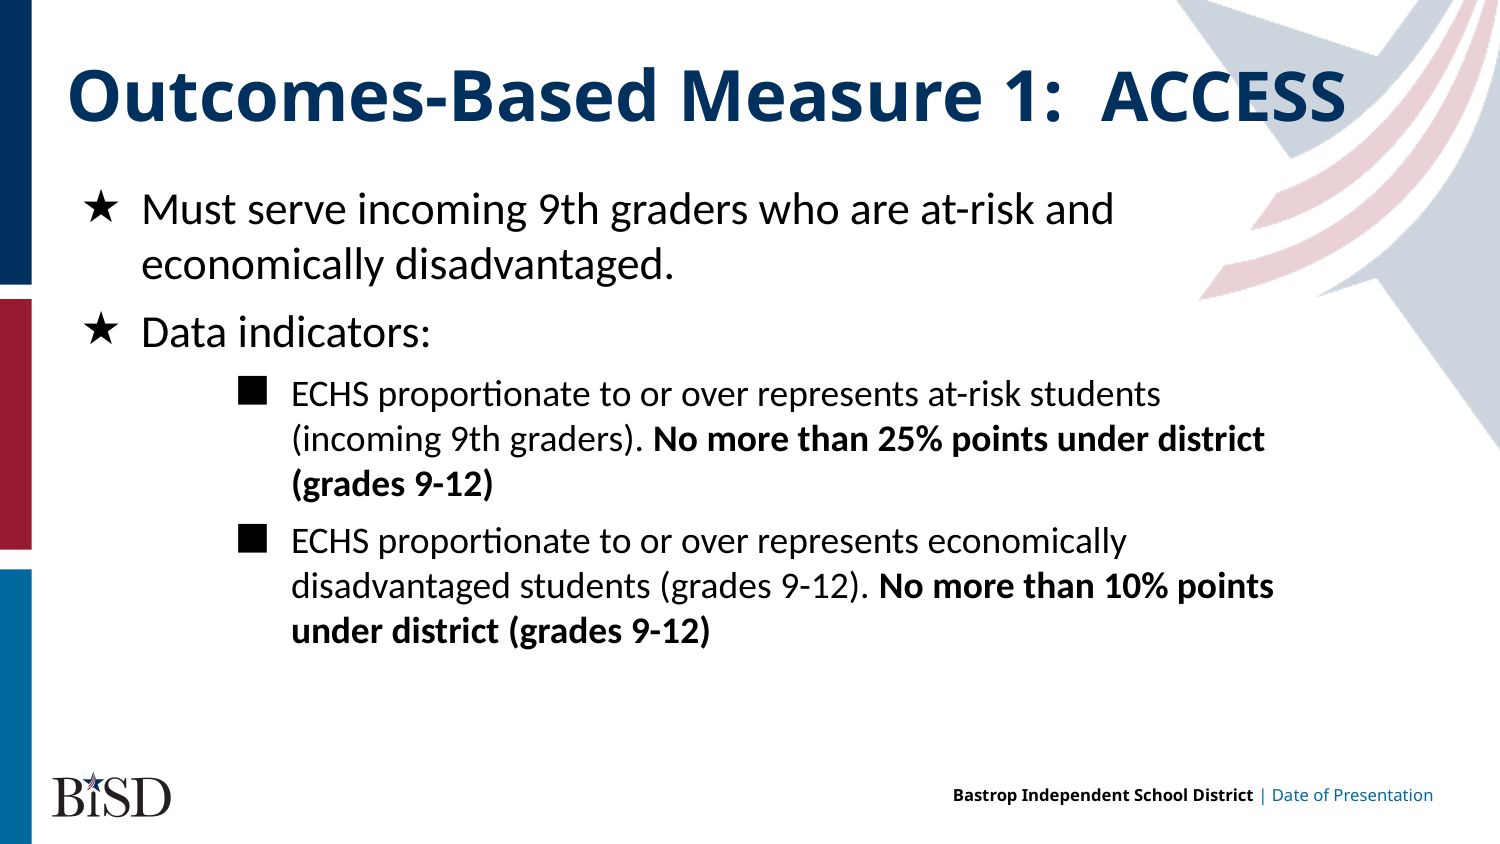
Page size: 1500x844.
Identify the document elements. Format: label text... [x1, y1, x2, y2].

picture [51, 769, 172, 821]
text_box Bastrop Independent School District | Date of Presentation [809, 775, 1449, 816]
title Outcomes-Based Measure 1: ACCESS [51, 35, 1449, 130]
list Must serve incoming 9th graders who are at-risk and economically disadvantaged. Data indicators: ECHS proportionate to or over represents at-risk students (incoming 9th graders). No more than 25% points under district (grades 9-12) ECHS proportionate to or over represents economically disadvantaged students (grades 9-12). No more than 10% points under district (grades 9-12) [51, 164, 1303, 725]
